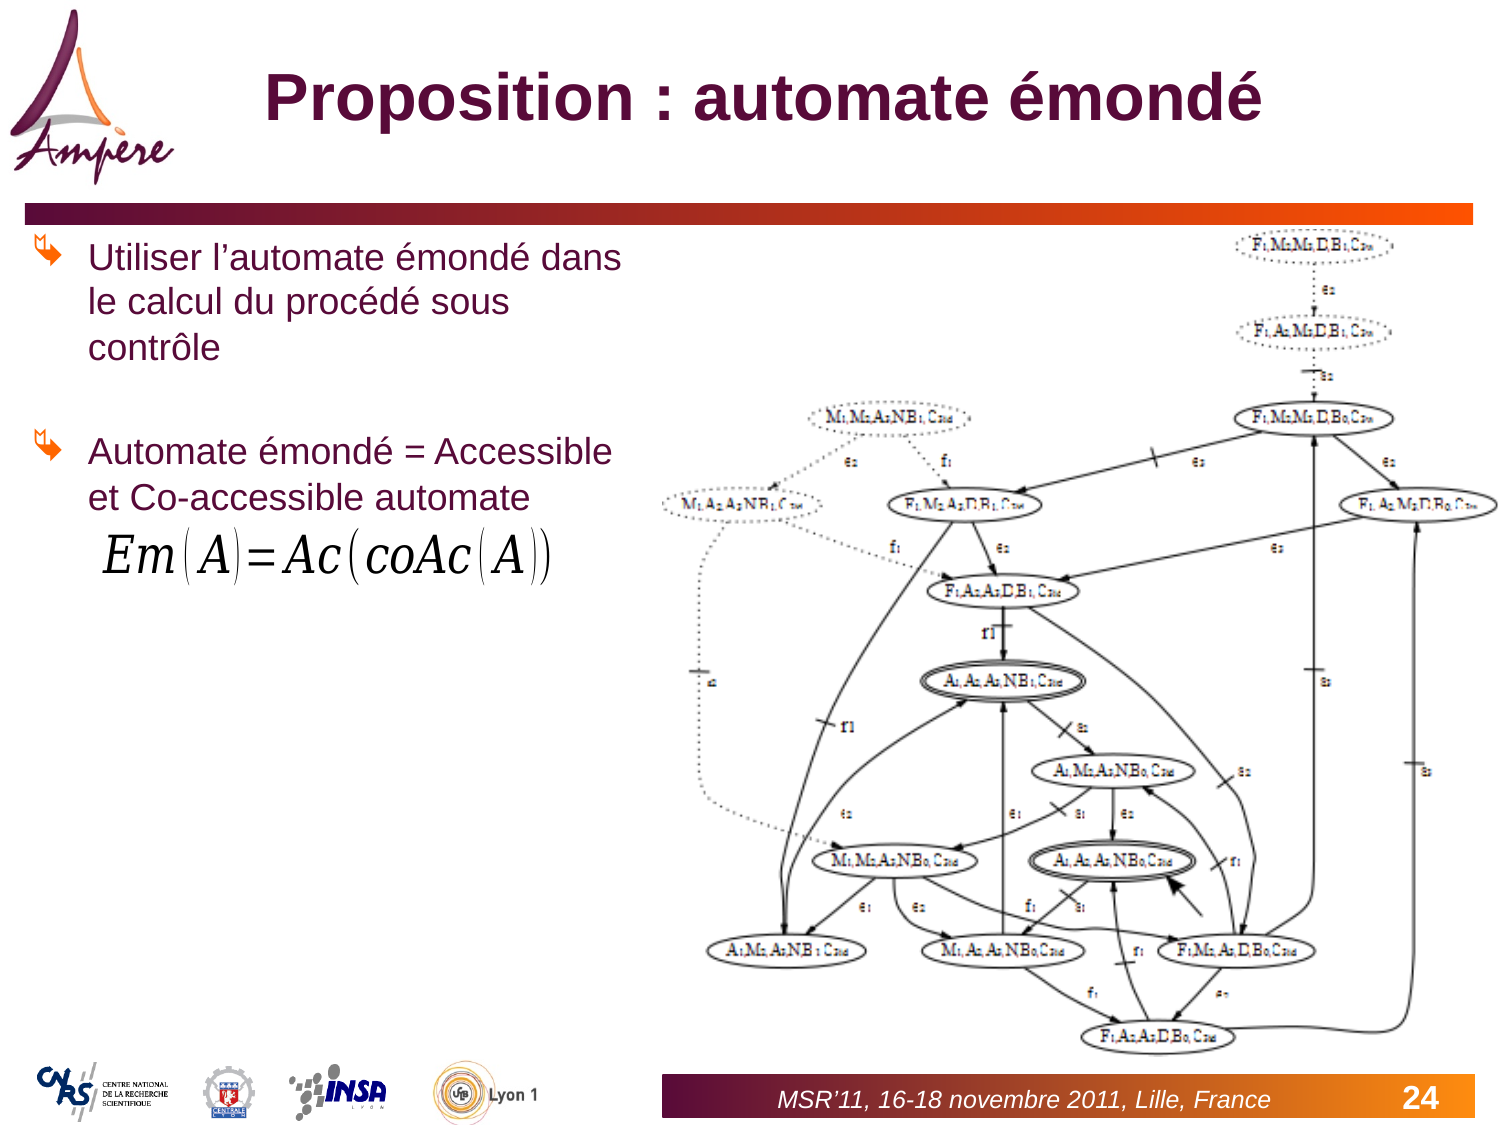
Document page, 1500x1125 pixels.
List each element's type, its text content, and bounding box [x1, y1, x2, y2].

footer MSR’11, 16-18 novembre 2011, Lille, France [662, 1076, 1388, 1115]
picture [37, 1062, 168, 1122]
picture [0, 0, 175, 190]
picture [287, 1062, 386, 1122]
title Proposition : automate émondé [249, 0, 1475, 188]
picture [662, 229, 1500, 1057]
picture [200, 1063, 258, 1121]
text_box Utiliser l’automate émondé dans le calcul du procédé sous contrôle Automate émondé = Accessible et Co-accessible automate [16, 224, 663, 525]
picture [431, 1059, 538, 1125]
